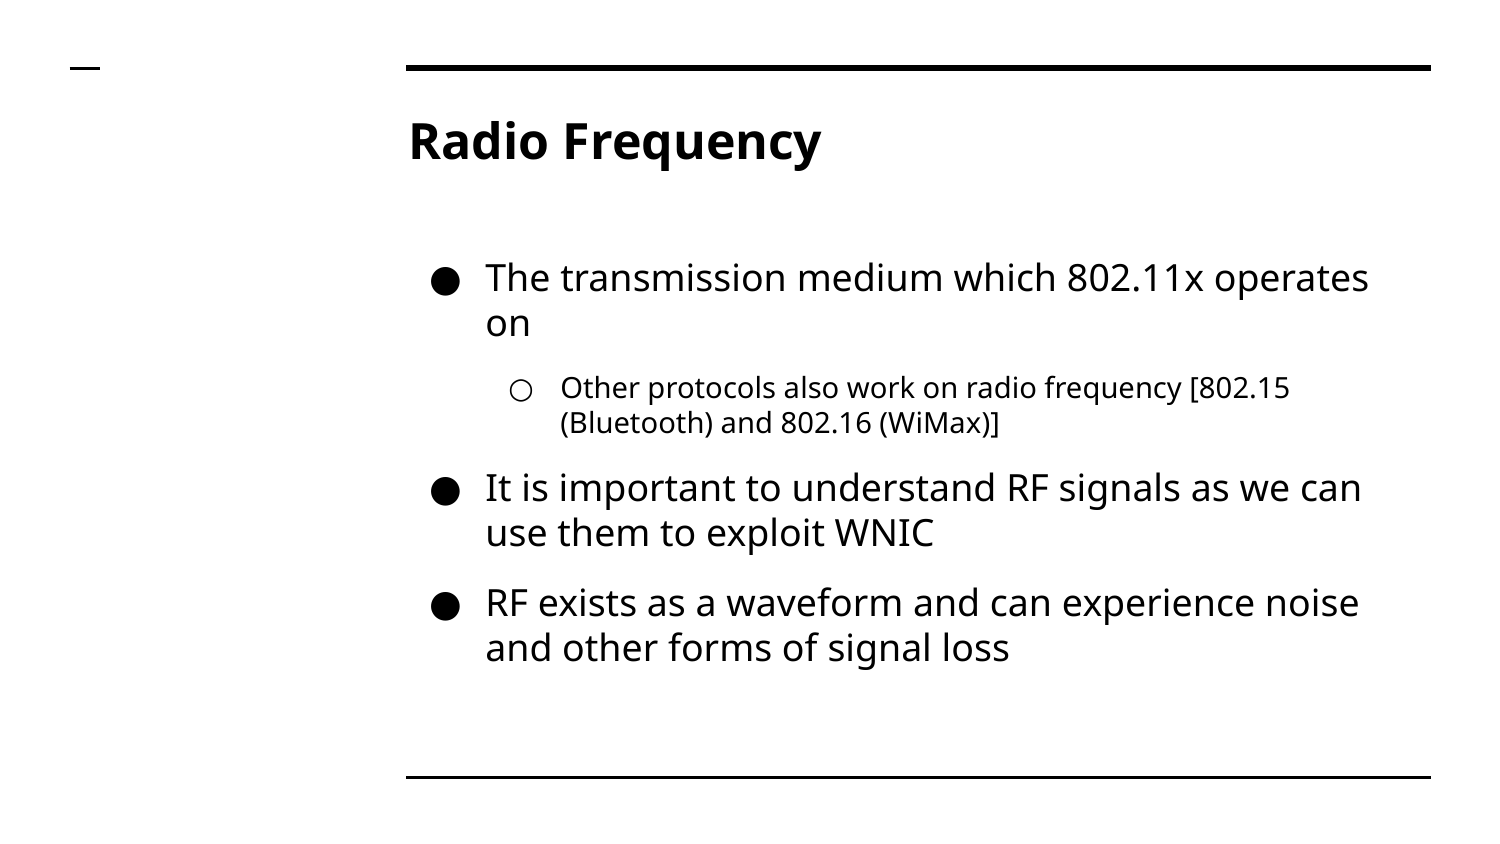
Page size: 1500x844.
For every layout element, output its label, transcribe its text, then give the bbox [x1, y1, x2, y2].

title Radio Frequency [393, 94, 1431, 228]
list The transmission medium which 802.11x operates on Other protocols also work on radio frequency [802.15 (Bluetooth) and 802.16 (WiMax)] It is important to understand RF signals as we can use them to exploit WNIC RF exists as a waveform and can experience noise and other forms of signal loss [395, 239, 1433, 755]
